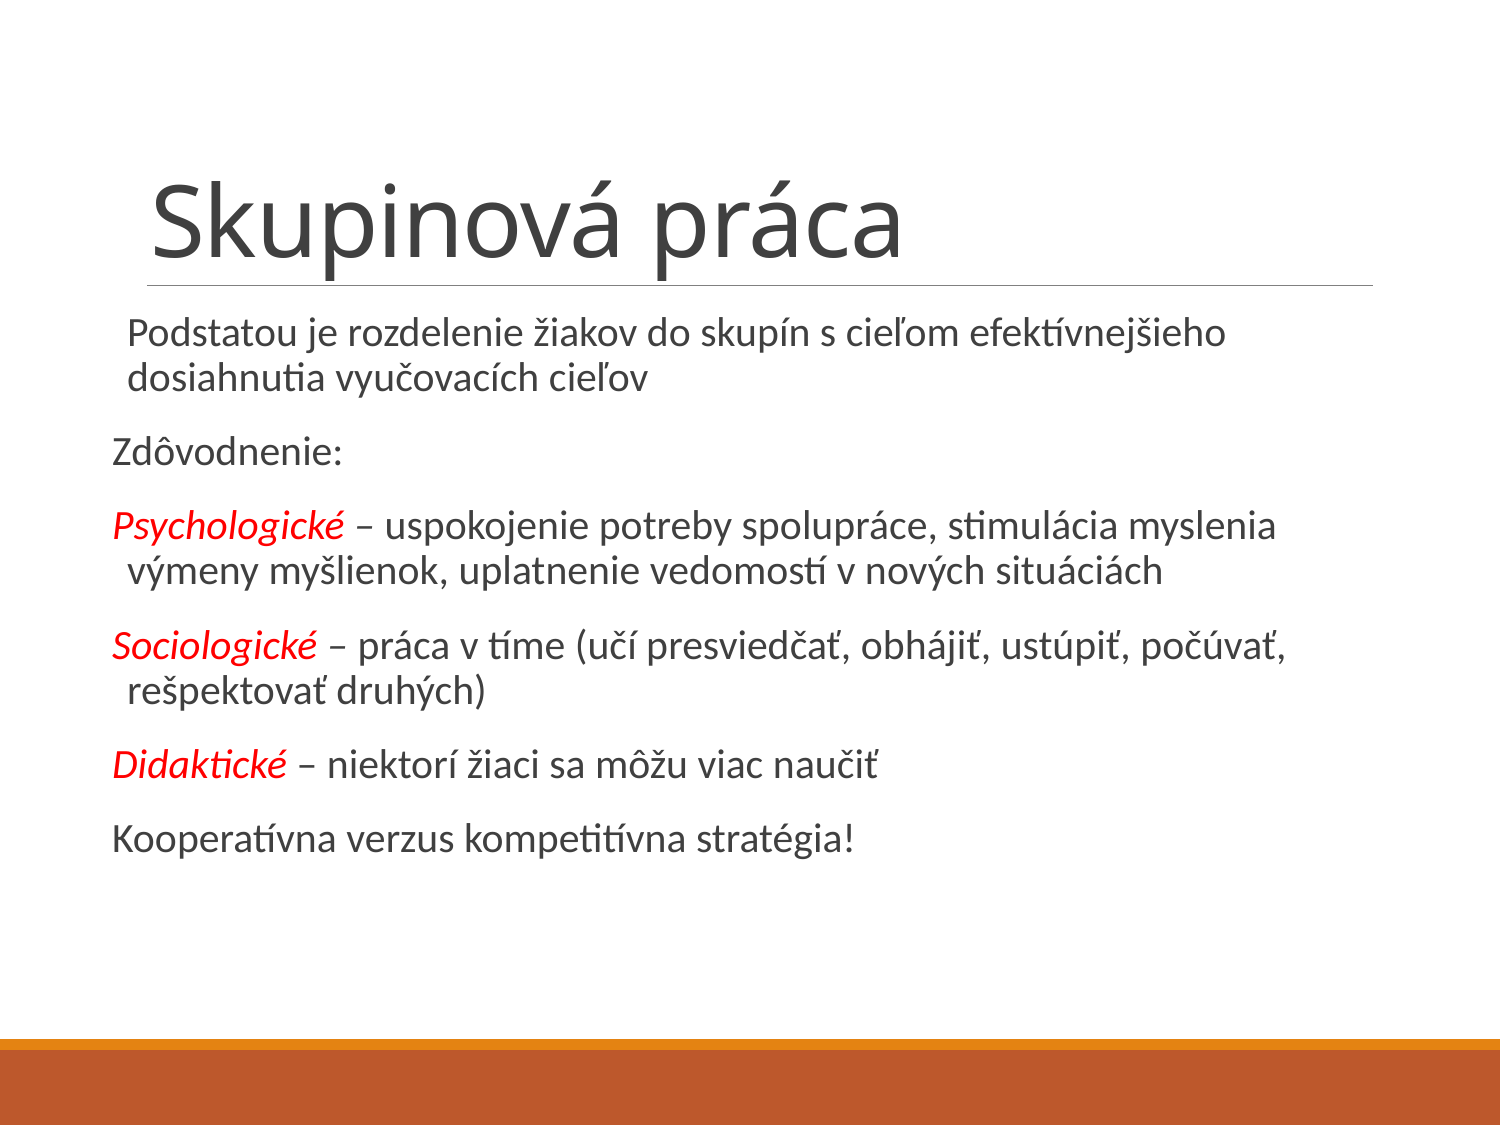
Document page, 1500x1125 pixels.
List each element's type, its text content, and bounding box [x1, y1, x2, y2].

title Skupinová práca [135, 47, 1373, 285]
list Podstatou je rozdelenie žiakov do skupín s cieľom efektívnejšieho dosiahnutia vyučovacích cieľov Zdôvodnenie: Psychologické – uspokojenie potreby spolupráce, stimulácia myslenia výmeny myšlienok, uplatnenie vedomostí v nových situáciách Sociologické – práca v tíme (učí presviedčať, obhájiť, ustúpiť, počúvať, rešpektovať druhých) Didaktické – niektorí žiaci sa môžu viac naučiť Kooperatívna verzus kompetitívna stratégia! [112, 302, 1373, 963]
